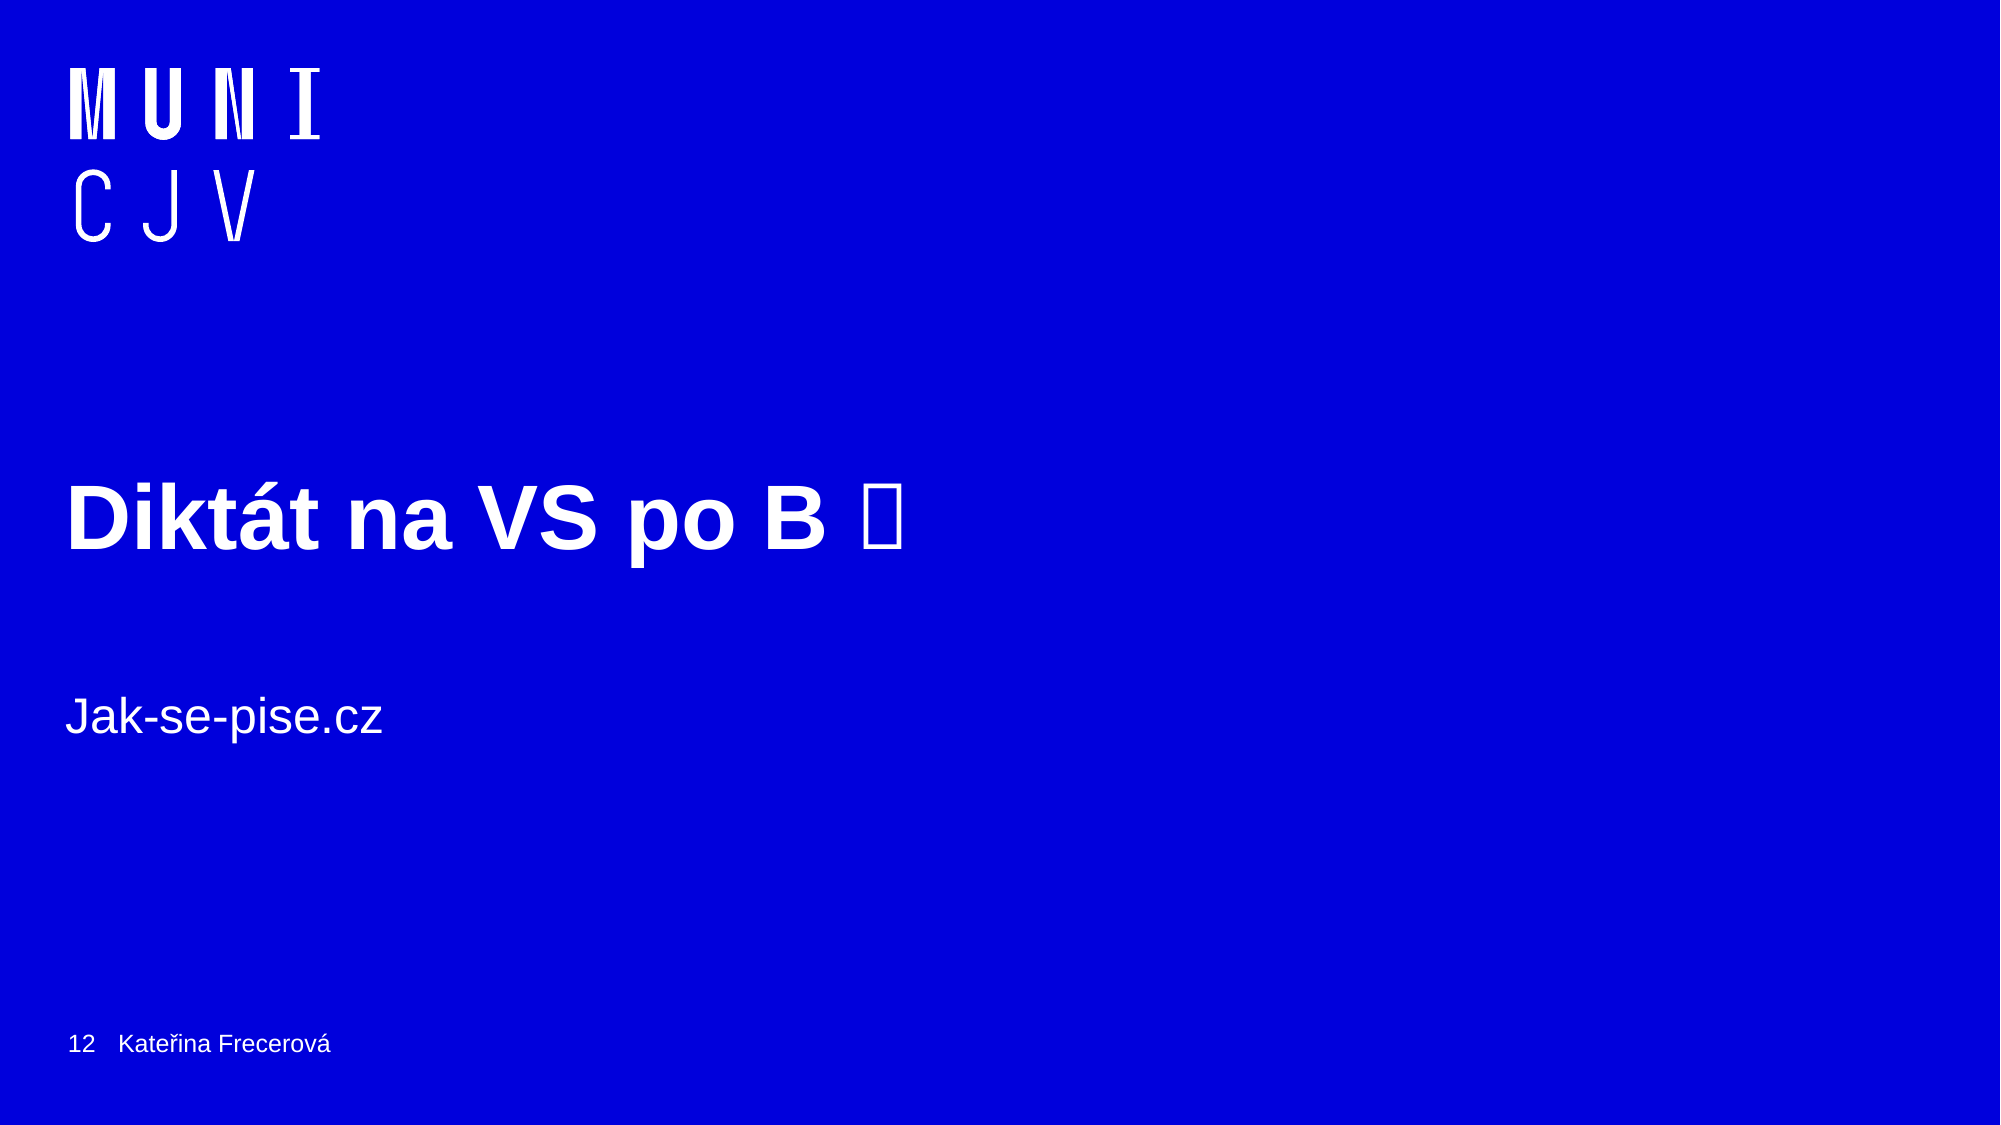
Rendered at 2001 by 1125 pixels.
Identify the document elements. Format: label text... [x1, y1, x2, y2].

subtitle Jak-se-pise.cz [65, 675, 1930, 790]
footer Kateřina Frecerová [118, 1021, 1418, 1063]
title Diktát na VS po B  [65, 475, 1930, 668]
slide_number 12 [67, 1021, 110, 1063]
